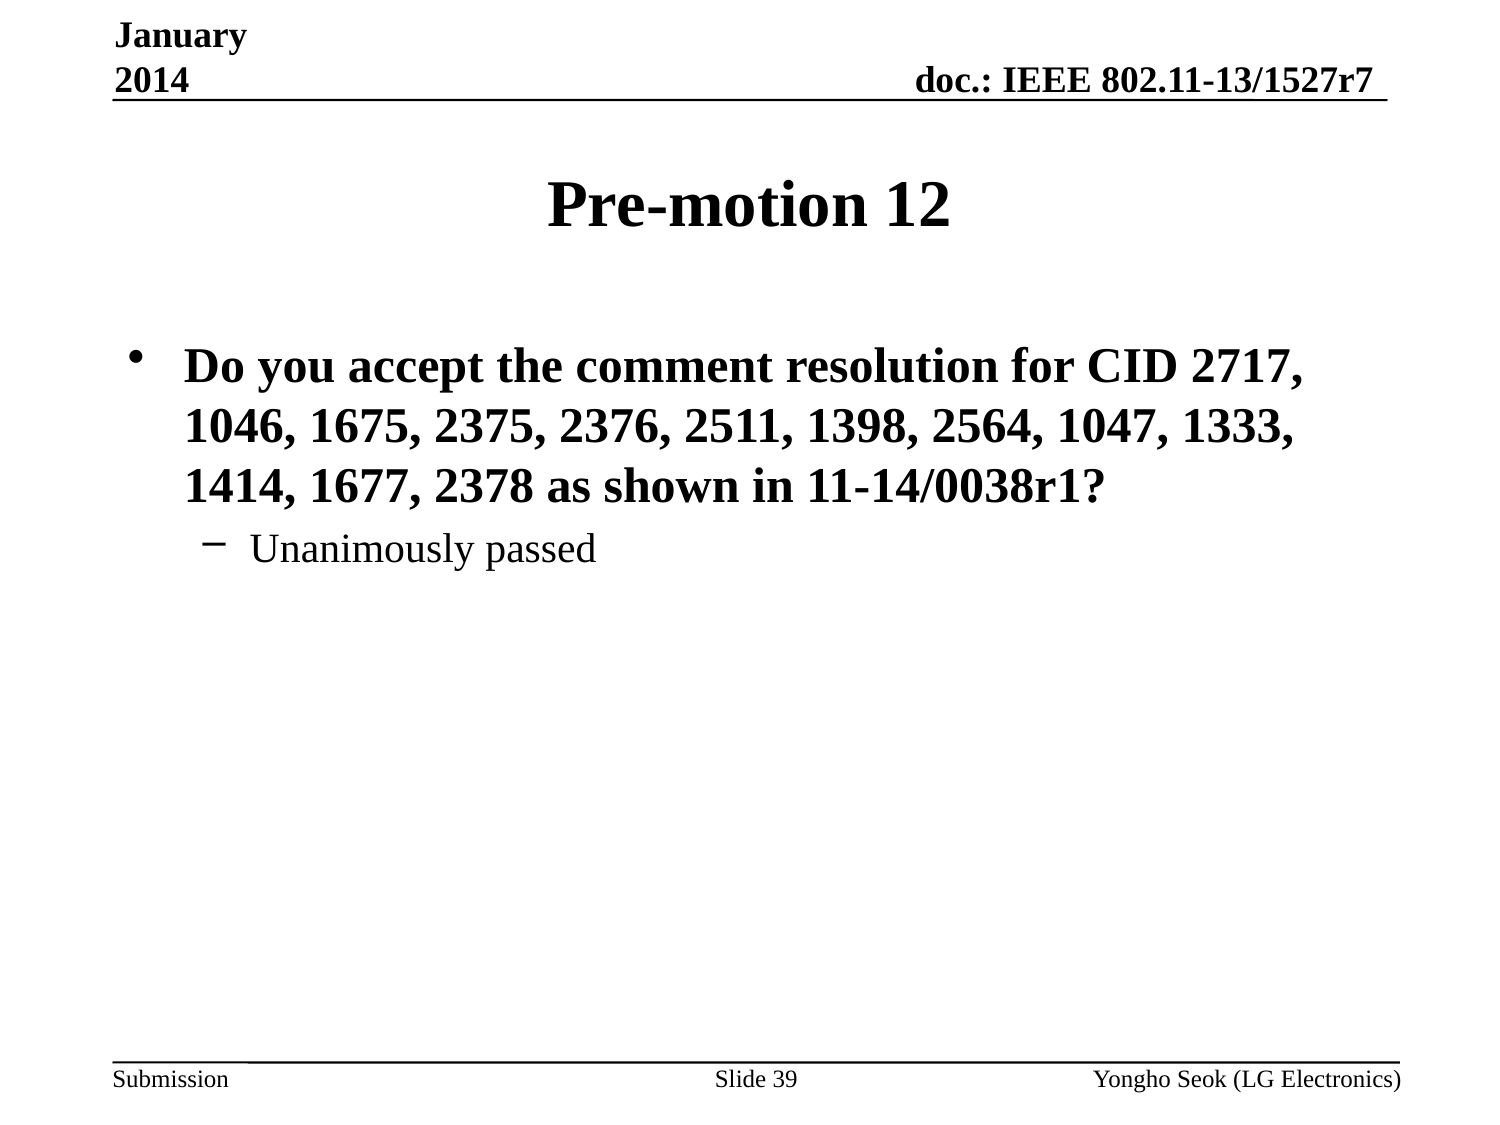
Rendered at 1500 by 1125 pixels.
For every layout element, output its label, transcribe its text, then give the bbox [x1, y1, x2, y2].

title Pre-motion 12 [112, 112, 1388, 288]
footer Yongho Seok (LG Electronics) [1088, 1061, 1402, 1093]
list Do you accept the comment resolution for CID 2717, 1046, 1675, 2375, 2376, 2511, 1398, 2564, 1047, 1333, 1414, 1677, 2378 as shown in 11-14/0038r1? Unanimously passed [112, 324, 1388, 1001]
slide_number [114, 54, 333, 101]
slide_number Slide 39 [712, 1061, 800, 1093]
